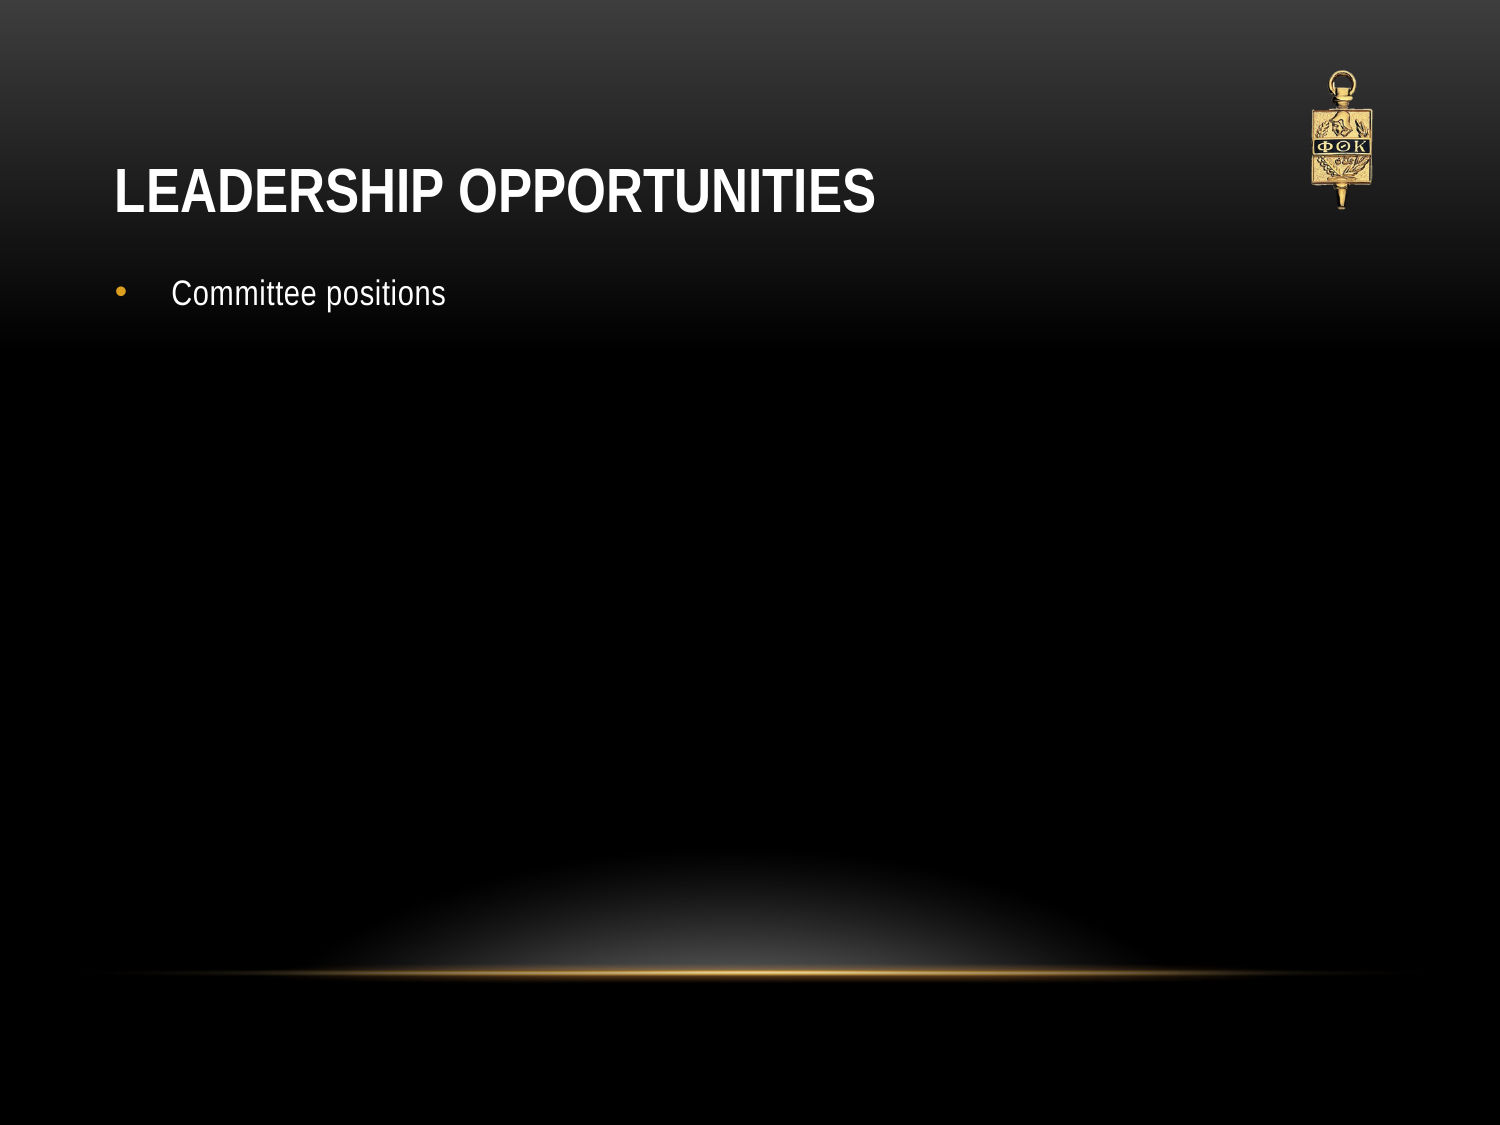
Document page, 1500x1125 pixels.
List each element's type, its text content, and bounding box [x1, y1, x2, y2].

title Leadership Opportunities [99, 45, 1400, 233]
picture [0, 0, 1500, 1125]
list Committee positions [99, 262, 1400, 938]
